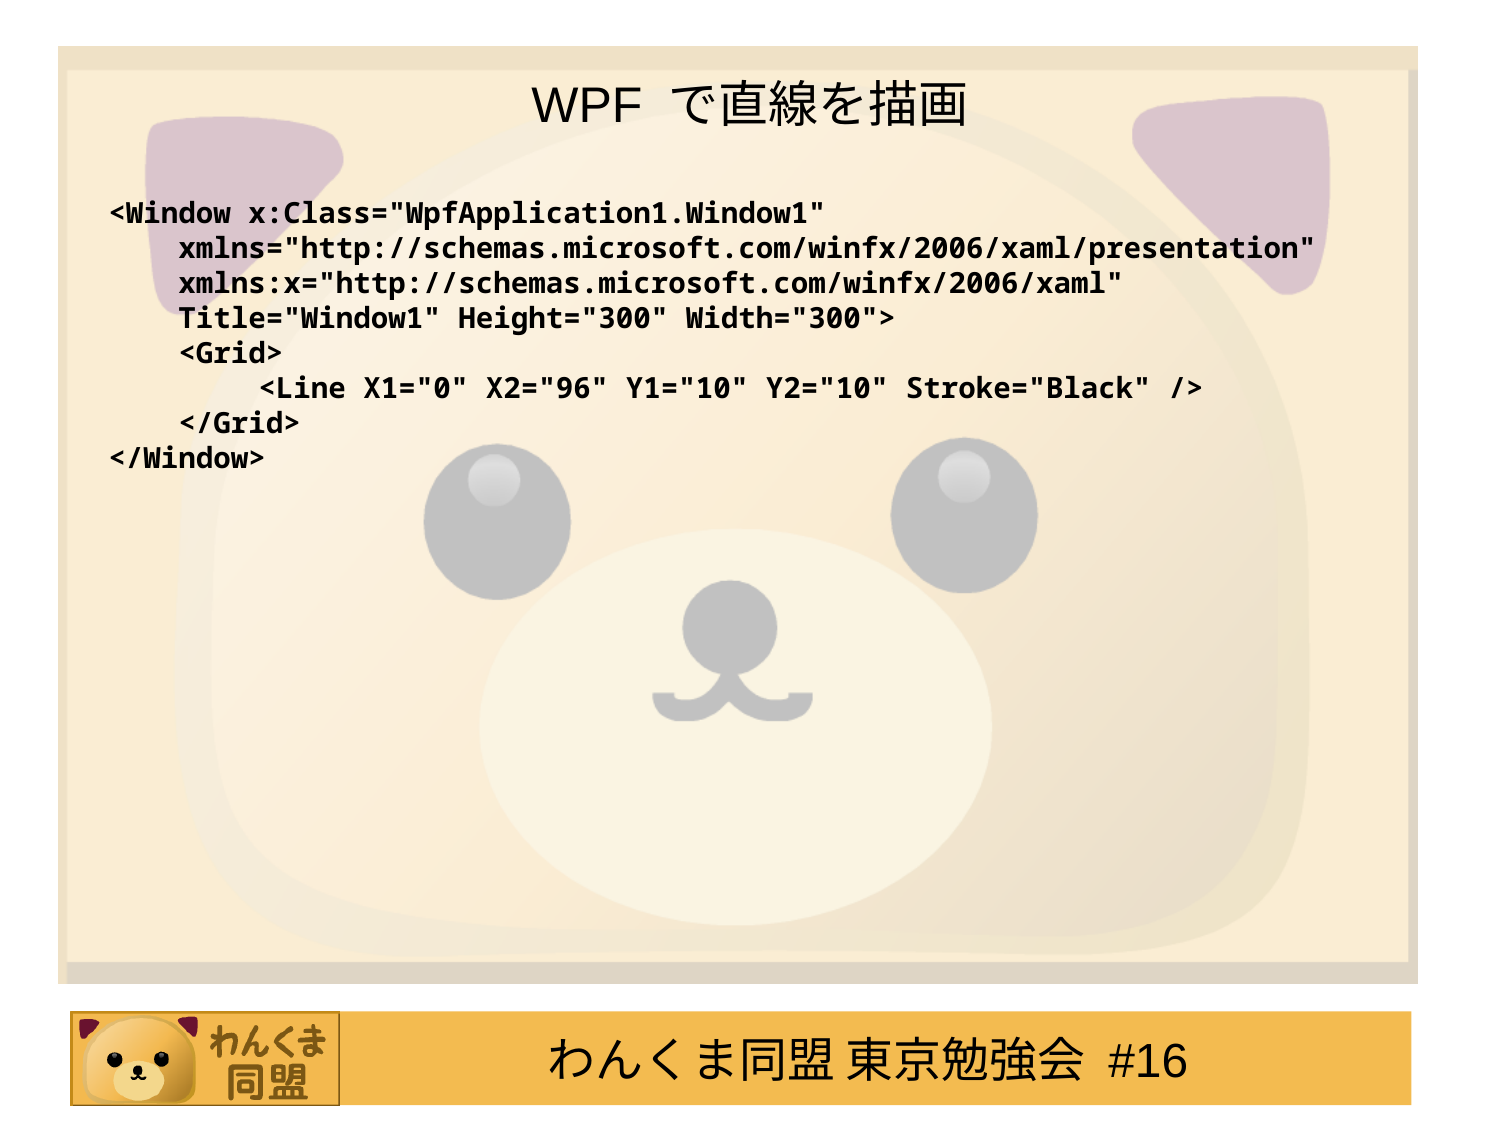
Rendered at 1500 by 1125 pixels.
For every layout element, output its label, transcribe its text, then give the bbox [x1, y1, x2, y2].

text_box <Window x:Class="WpfApplication1.Window1" xmlns="http://schemas.microsoft.com/winfx/2006/xaml/presentation" xmlns:x="http://schemas.microsoft.com/winfx/2006/xaml" Title="Window1" Height="300" Width="300"> <Grid> <Line X1="0" X2="96" Y1="10" Y2="10" Stroke="Black" /> </Grid> </Window> [93, 187, 1383, 482]
picture [70, 1011, 340, 1106]
picture [58, 46, 1418, 984]
title WPF で直線を描画 [74, 44, 1426, 162]
